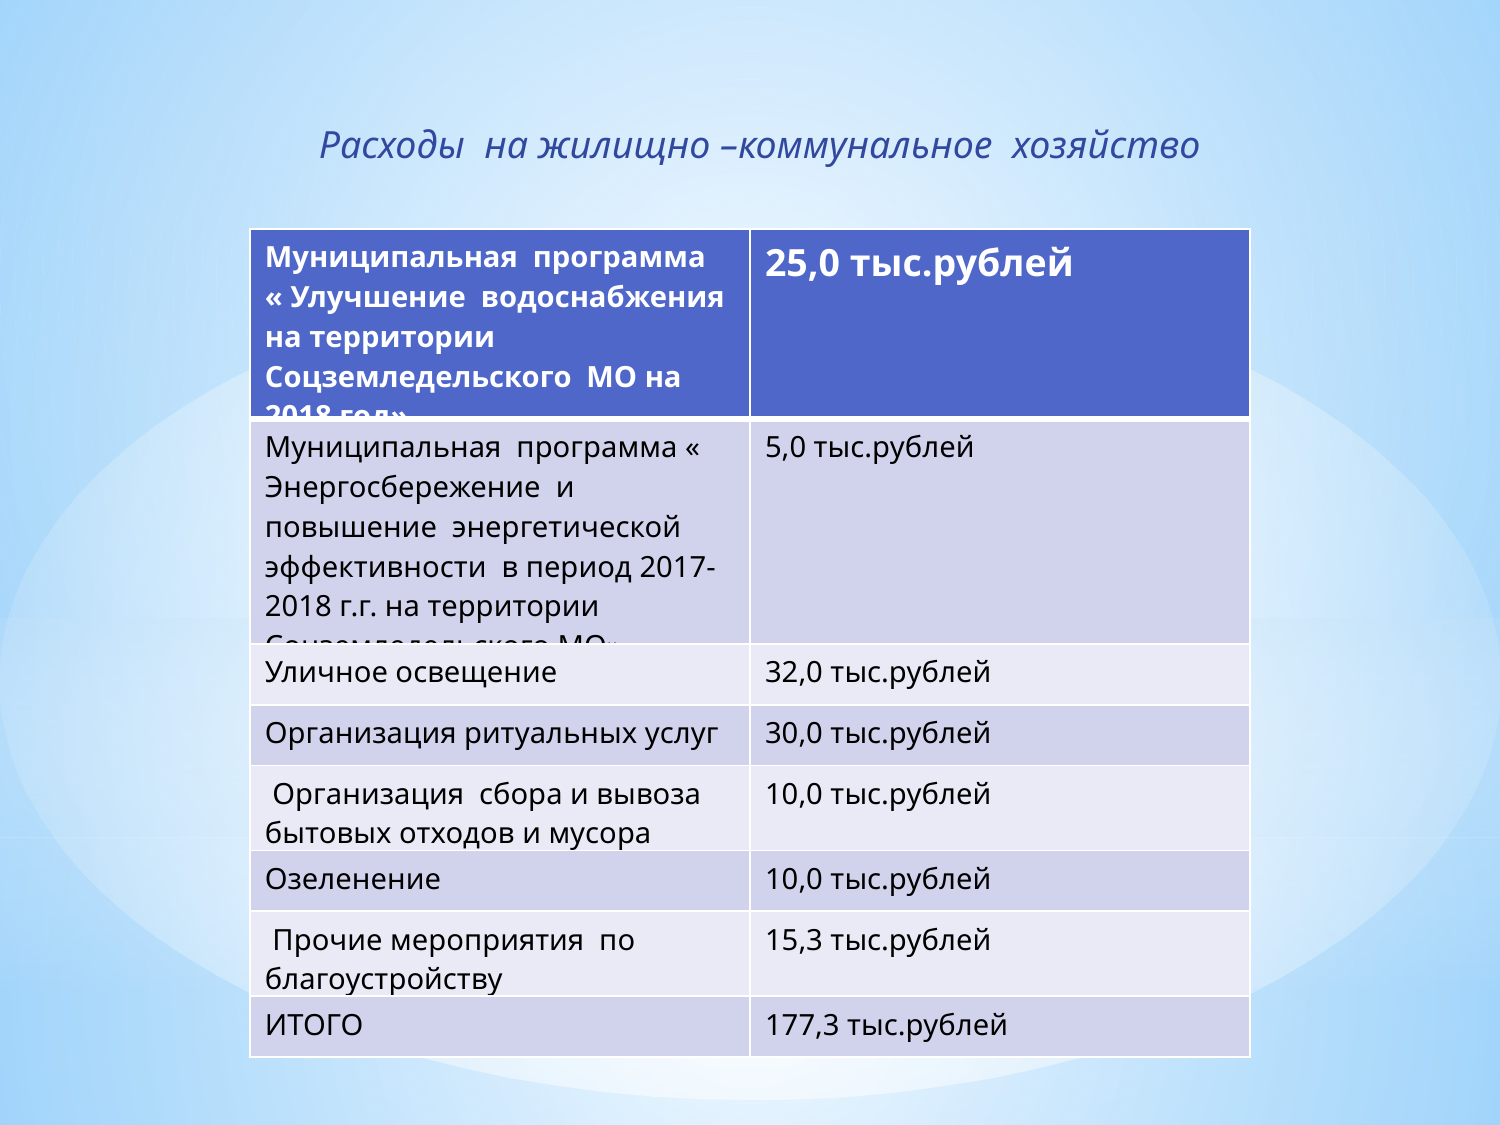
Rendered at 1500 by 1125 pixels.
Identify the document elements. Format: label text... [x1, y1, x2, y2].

table_cell 177,3 тыс.рублей [751, 997, 1249, 1056]
table_cell 32,0 тыс.рублей [751, 645, 1249, 704]
table_cell Уличное освещение [251, 645, 749, 704]
table_cell ИТОГО [251, 997, 749, 1056]
table_cell 10,0 тыс.рублей [751, 766, 1249, 850]
table_cell 5,0 тыс.рублей [751, 422, 1249, 643]
table_cell Озеленение [251, 851, 749, 910]
table_cell Организация ритуальных услуг [251, 706, 749, 765]
table_cell Прочие мероприятия по благоустройству [251, 912, 749, 995]
text_box Расходы на жилищно –коммунальное хозяйство [206, 113, 1410, 174]
table_cell 10,0 тыс.рублей [751, 851, 1249, 910]
table_cell Муниципальная программа « Энергосбережение и повышение энергетической эффективности в период 2017-2018 г.г. на территории Соцземледельского МО» [251, 422, 749, 643]
table_cell Организация сбора и вывоза бытовых отходов и мусора [251, 766, 749, 850]
table_cell 30,0 тыс.рублей [751, 706, 1249, 765]
table_header Муниципальная программа « Улучшение водоснабжения на территории Соцземледельского МО на 2018 год» [251, 230, 749, 416]
table_header 25,0 тыс.рублей [751, 230, 1249, 416]
table_cell 15,3 тыс.рублей [751, 912, 1249, 995]
